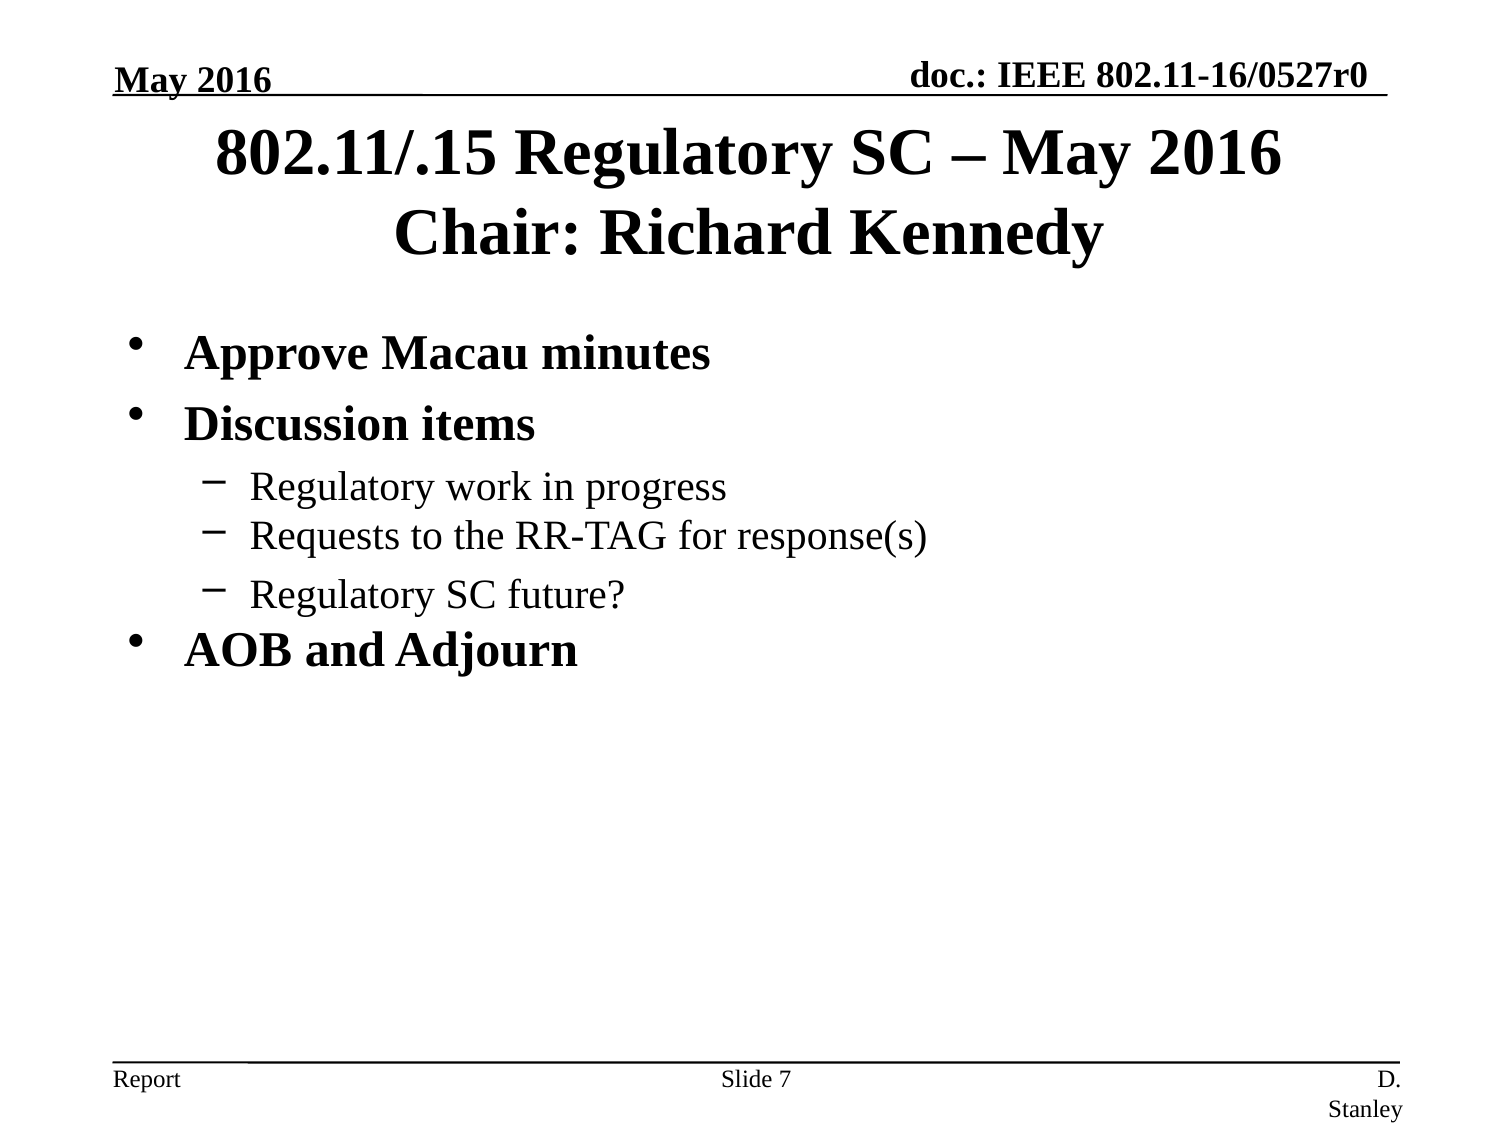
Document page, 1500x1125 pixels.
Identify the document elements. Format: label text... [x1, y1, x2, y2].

footer D. Stanley, HP Enterprise [1325, 1062, 1402, 1093]
slide_number Slide 7 [712, 1062, 800, 1093]
title 802.11/.15 Regulatory SC – May 2016 Chair: Richard Kennedy [112, 99, 1388, 275]
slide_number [114, 54, 370, 100]
list Approve Macau minutes Discussion items Regulatory work in progress Requests to the RR-TAG for response(s) Regulatory SC future? AOB and Adjourn [112, 312, 1388, 888]
